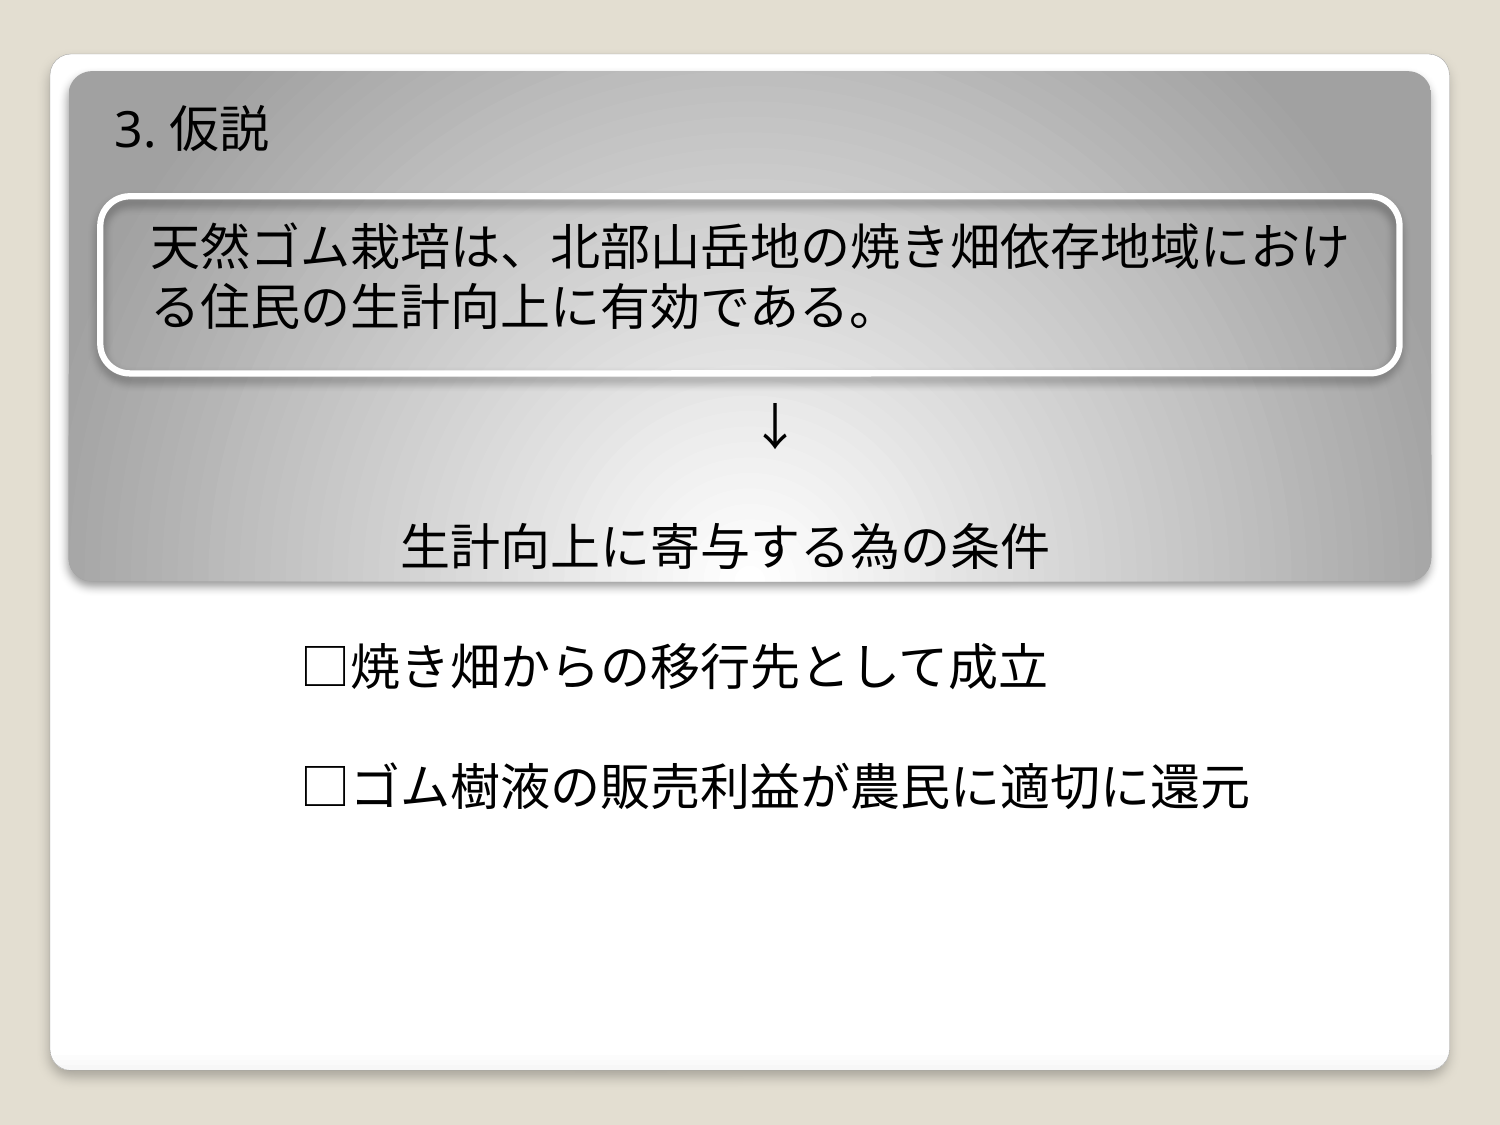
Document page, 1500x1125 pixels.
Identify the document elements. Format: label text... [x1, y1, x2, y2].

text_box 3.仮説 [100, 89, 857, 165]
text_box [97, 193, 1403, 377]
text_box 天然ゴム栽培は、北部山岳地の焼き畑依存地域における住民の生計向上に有効である。 ↓ 生計向上に寄与する為の条件 □焼き畑からの移行先として成立 □ゴム樹液の販売利益が農民に適切に還元 [135, 208, 1412, 913]
